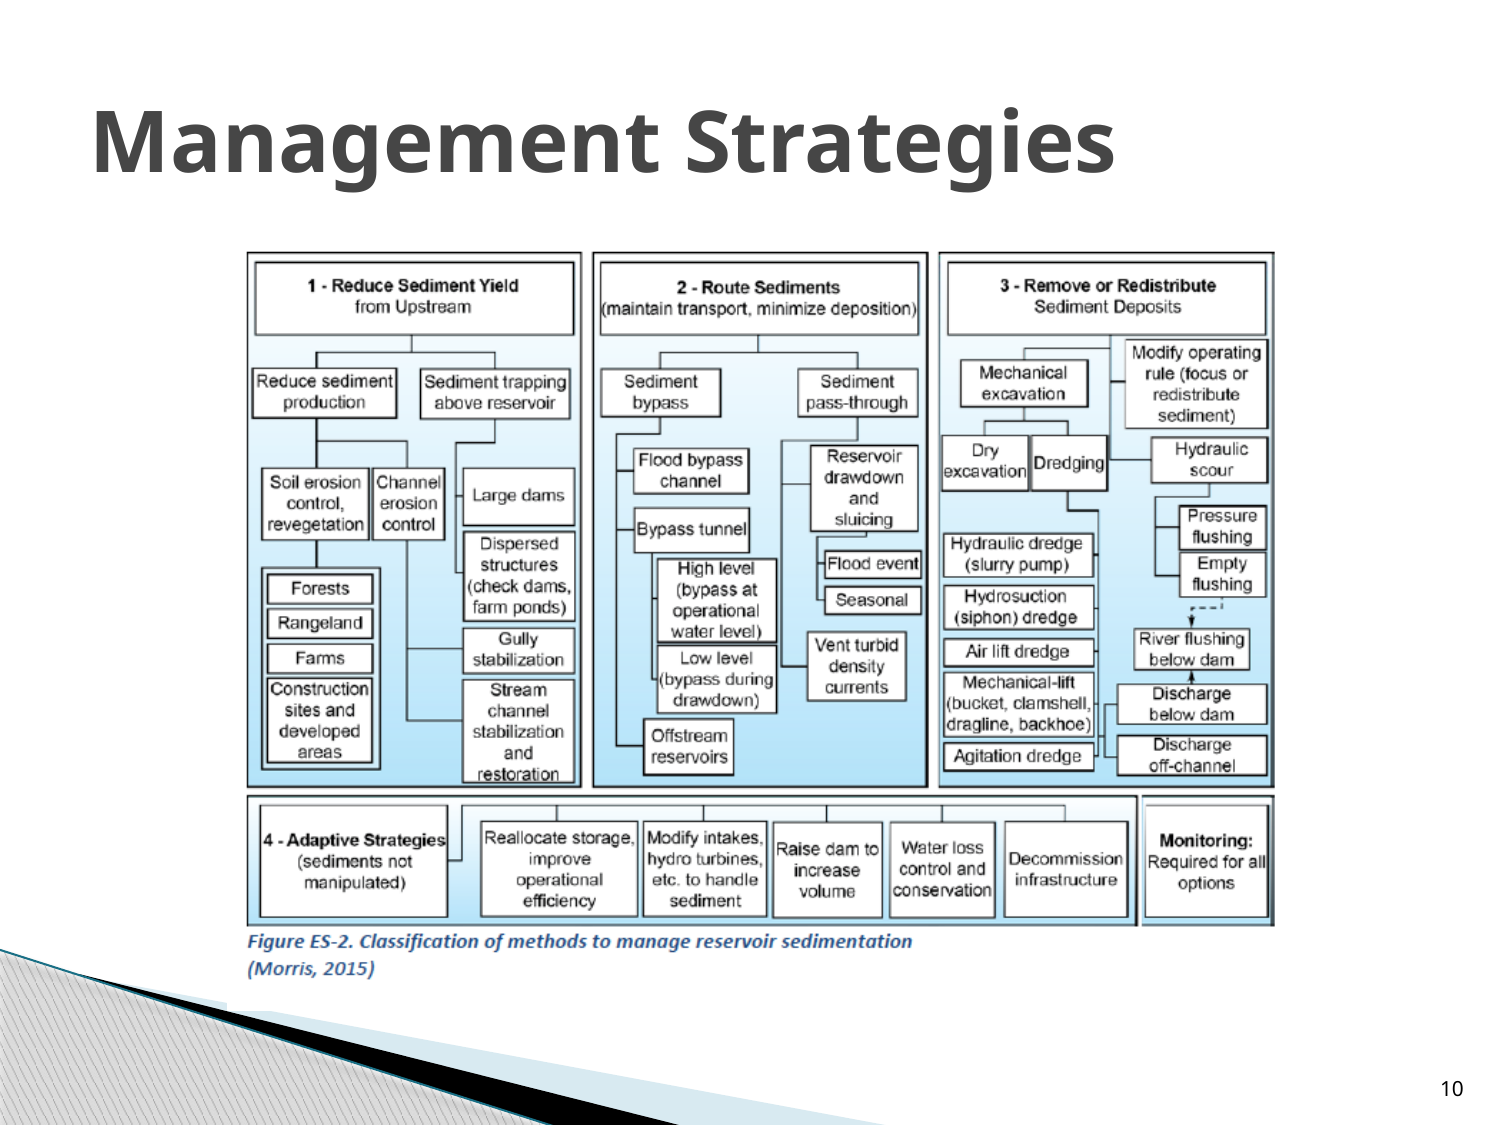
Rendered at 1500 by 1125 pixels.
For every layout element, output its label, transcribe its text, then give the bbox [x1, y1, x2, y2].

slide_number 10 [1418, 1051, 1479, 1112]
title Management Strategies [75, 45, 1425, 233]
picture [227, 232, 1345, 1012]
